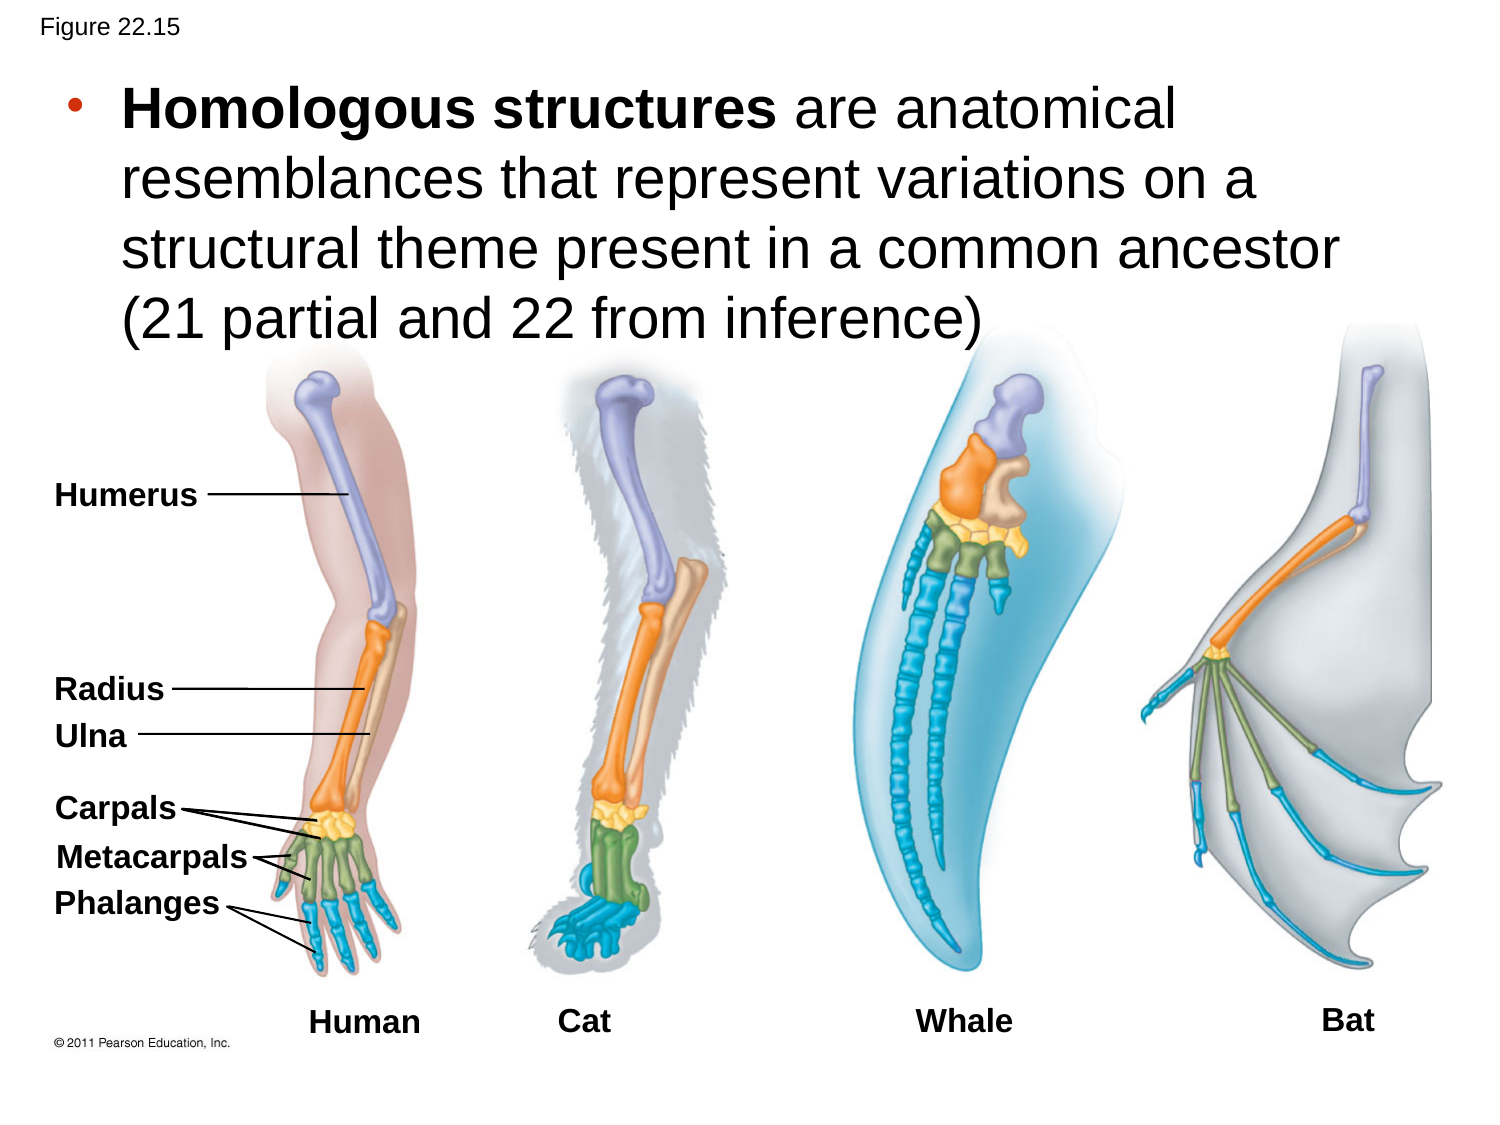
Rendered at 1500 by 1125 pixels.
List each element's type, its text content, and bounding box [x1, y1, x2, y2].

title Figure 22.15 [24, 1, 1301, 49]
text_box Homologous structures are anatomical resemblances that represent variations on a structural theme present in a common ancestor (21 partial and 22 from inference) [50, 62, 1450, 315]
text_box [48, 315, 1452, 1088]
